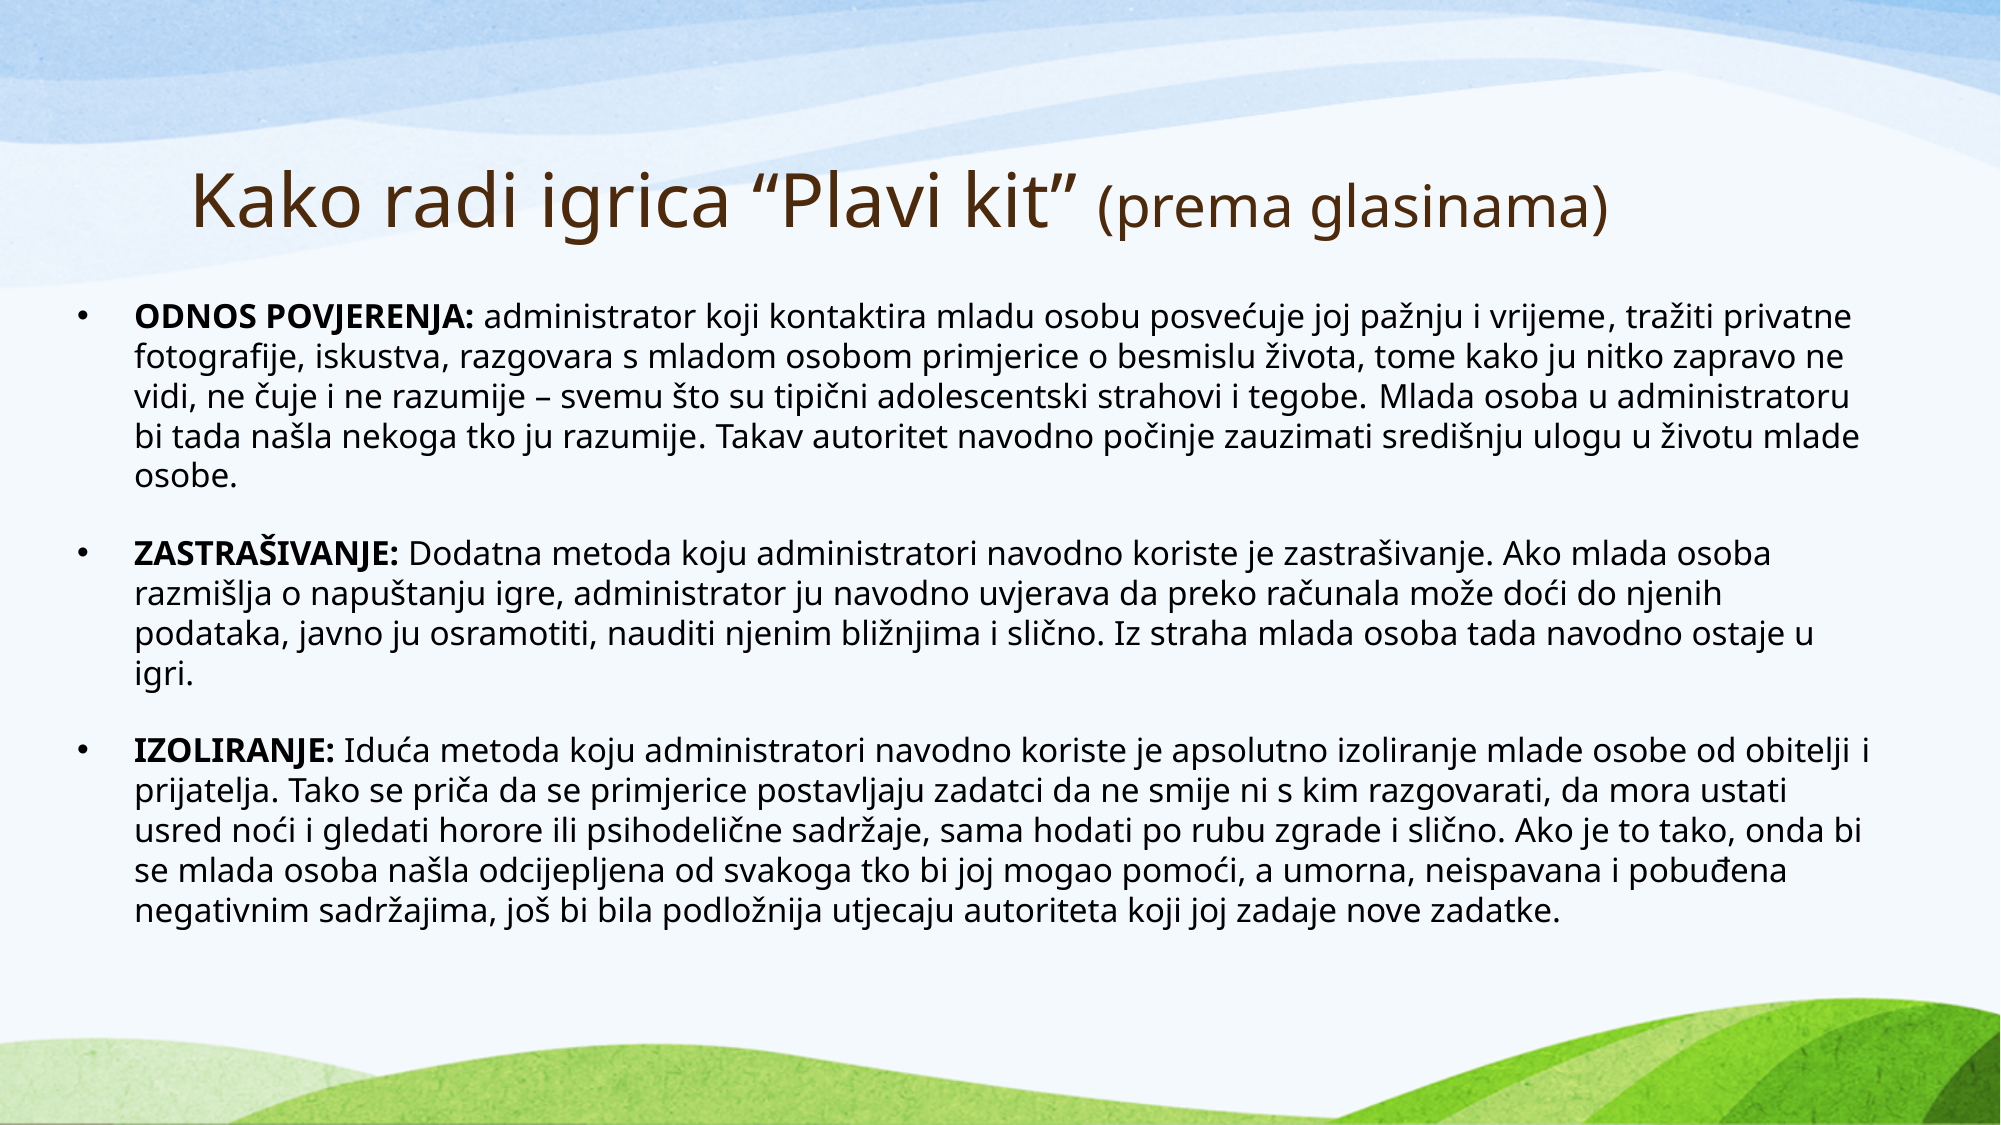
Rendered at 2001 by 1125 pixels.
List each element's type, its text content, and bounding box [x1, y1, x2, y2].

list ODNOS POVJERENJA: administrator koji kontaktira mladu osobu posvećuje joj pažnju i vrijeme, tražiti privatne fotografije, iskustva, razgovara s mladom osobom primjerice o besmislu života, tome kako ju nitko zapravo ne vidi, ne čuje i ne razumije – svemu što su tipični adolescentski strahovi i tegobe. Mlada osoba u administratoru bi tada našla nekoga tko ju razumije. Takav autoritet navodno počinje zauzimati središnju ulogu u životu mlade osobe. ZASTRAŠIVANJE: Dodatna metoda koju administratori navodno koriste je zastrašivanje. Ako mlada osoba razmišlja o napuštanju igre, administrator ju navodno uvjerava da preko računala može doći do njenih podataka, javno ju osramotiti, nauditi njenim bližnjima i slično. Iz straha mlada osoba tada navodno ostaje u igri. IZOLIRANJE: Iduća metoda koju administratori navodno koriste je apsolutno izoliranje mlade osobe od obitelji i prijatelja. Tako se priča da se primjerice postavljaju zadatci da ne smije ni s kim razgovarati, da mora ustati usred noći i gledati horore ili psihodelične sadržaje, sama hodati po rubu zgrade i slično. Ako je to tako, onda bi se mlada osoba našla odcijepljena od svakoga tko bi joj mogao pomoći, a umorna, neispavana i pobuđena negativnim sadržajima, još bi bila podložnija utjecaju autoriteta koji joj zadaje nove zadatke. [62, 287, 1901, 982]
title Kako radi igrica “Plavi kit” (prema glasinama) [174, 50, 1825, 250]
picture [0, 0, 2001, 1125]
